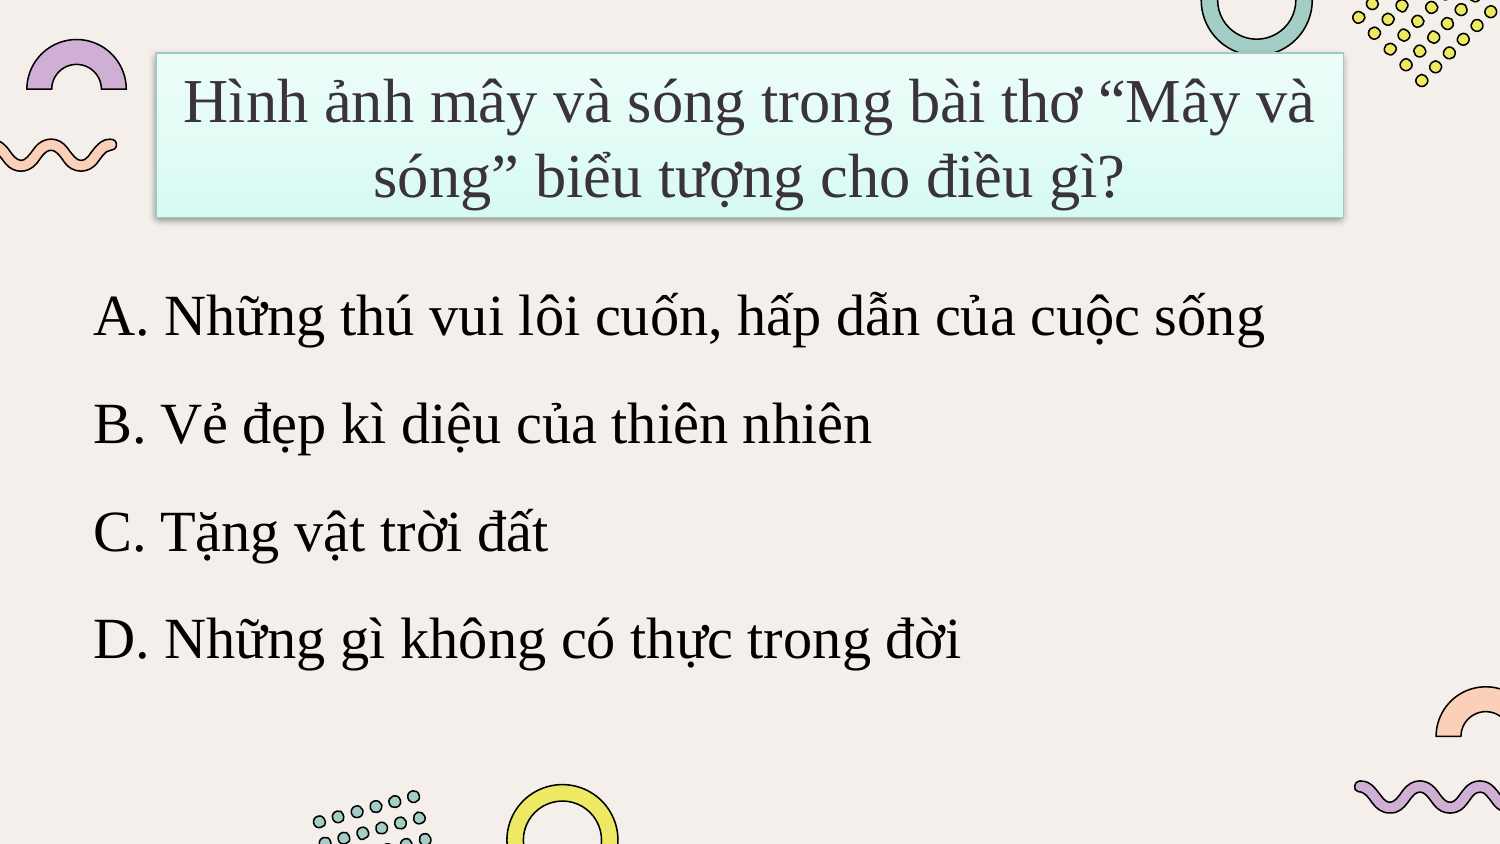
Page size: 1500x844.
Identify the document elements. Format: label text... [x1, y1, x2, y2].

text_box Hình ảnh mây và sóng trong bài thơ “Mây và sóng” biểu tượng cho điều gì? [155, 52, 1344, 218]
text_box C. Tặng vật trời đất [93, 492, 1378, 573]
text_box B. Vẻ đẹp kì diệu của thiên nhiên [93, 384, 1378, 465]
text_box A. Những thú vui lôi cuốn, hấp dẫn của cuộc sống [93, 277, 1378, 357]
text_box D. Những gì không có thực trong đời [93, 600, 1378, 681]
